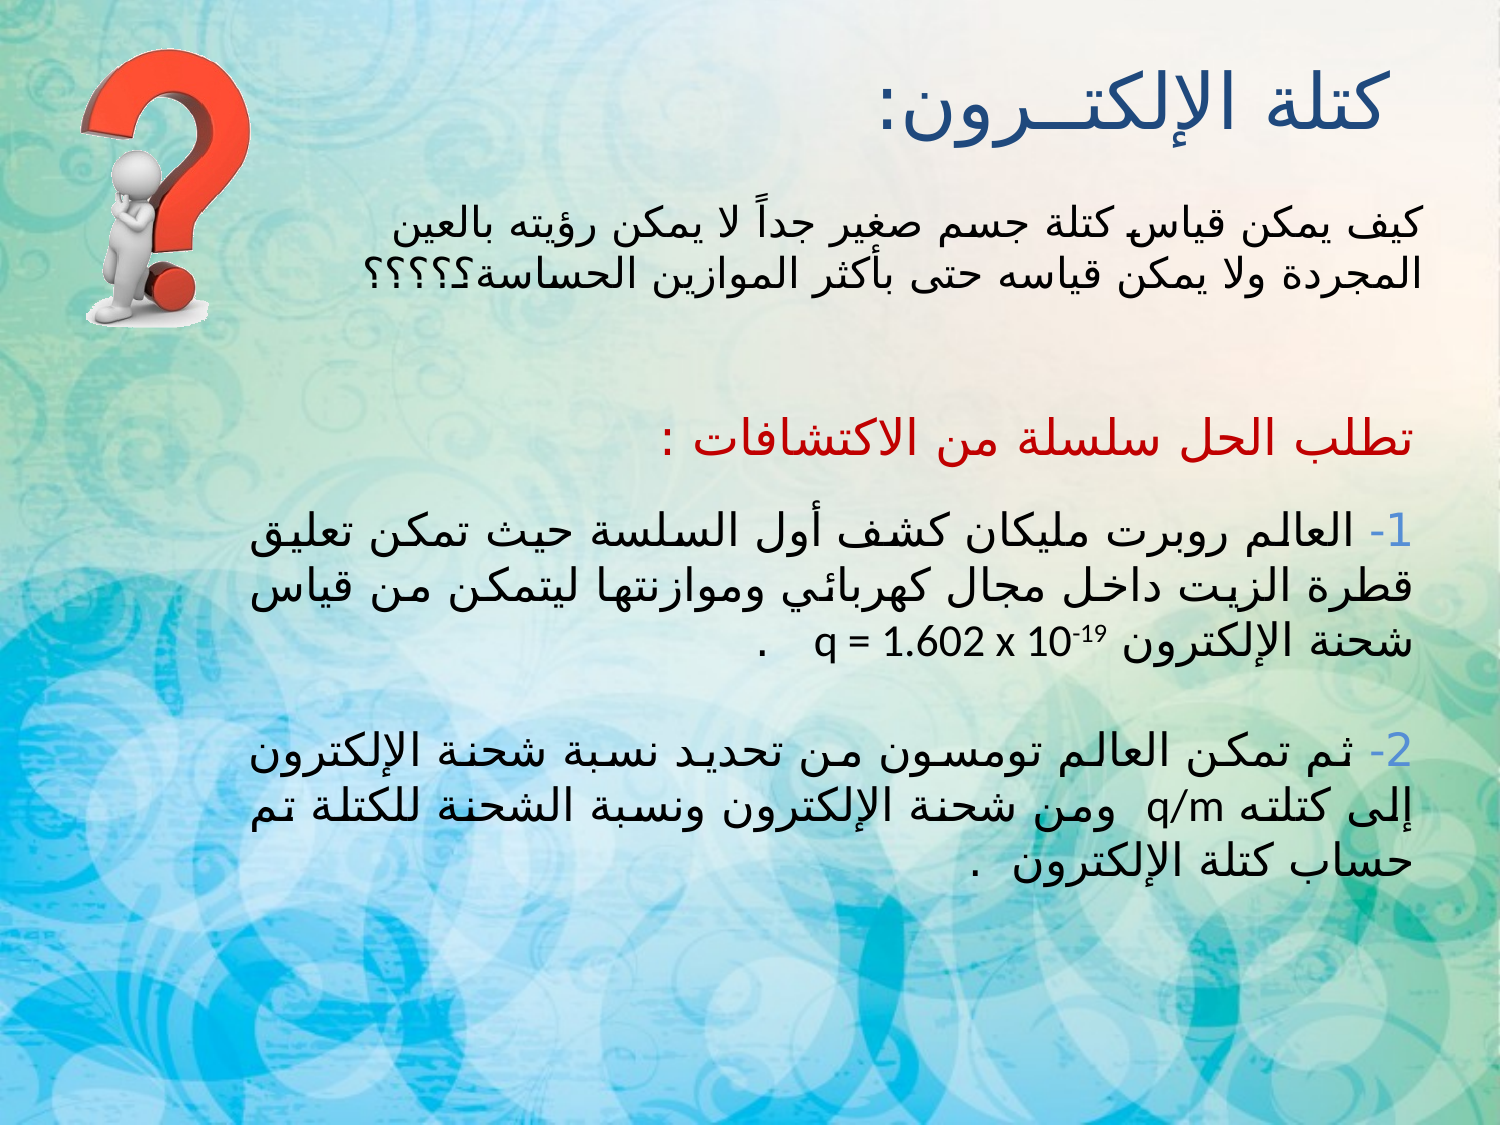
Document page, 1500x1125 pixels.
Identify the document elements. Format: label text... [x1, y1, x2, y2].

list كتلة الإلكتــرون: [843, 35, 1407, 153]
picture [11, 800, 26, 805]
title كيف يمكن قياس كتلة جسم صغير جداً لا يمكن رؤيته بالعين المجردة ولا يمكن قياسه حتى بأكثر الموازين الحساسة؟؟؟؟؟ [291, 187, 1439, 340]
picture [0, 0, 1500, 1125]
picture [15, 811, 24, 816]
text_box تطلب الحل سلسلة من الاكتشافات : 1- العالم روبرت مليكان كشف أول السلسة حيث تمكن تعليق قطرة الزيت داخل مجال كهربائي وموازنتها ليتمكن من قياس شحنة الإلكترون q = 1.602 x 10-19 . 2- ثم تمكن العالم تومسون من تحديد نسبة شحنة الإلكترون إلى كتلته q/m ومن شحنة الإلكترون ونسبة الشحنة للكتلة تم حساب كتلة الإلكترون . [234, 398, 1430, 949]
